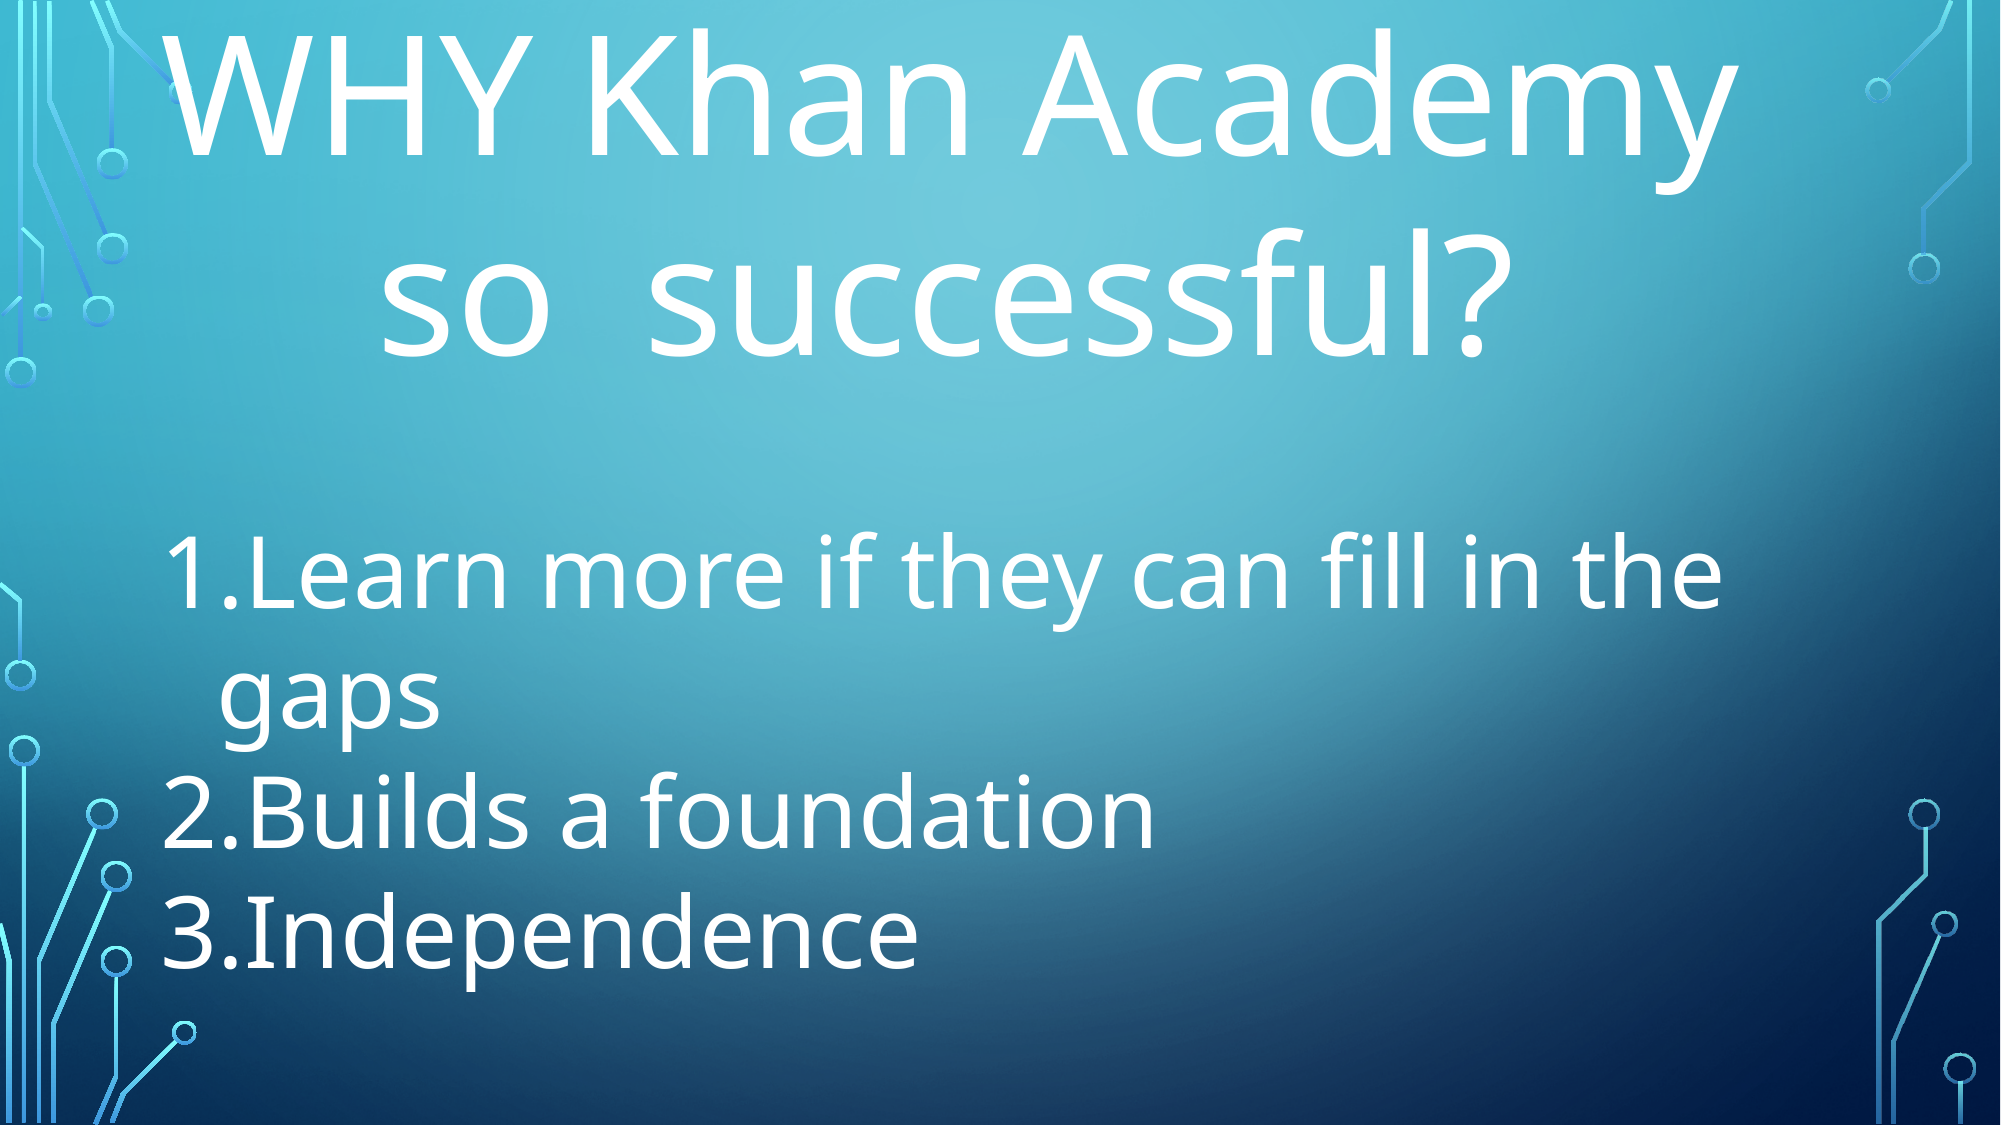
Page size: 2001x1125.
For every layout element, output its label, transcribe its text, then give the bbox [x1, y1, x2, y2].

text_box WHY Khan Academy so successful? Learn more if they can fill in the gaps Builds a foundation Independence [145, 0, 1771, 997]
